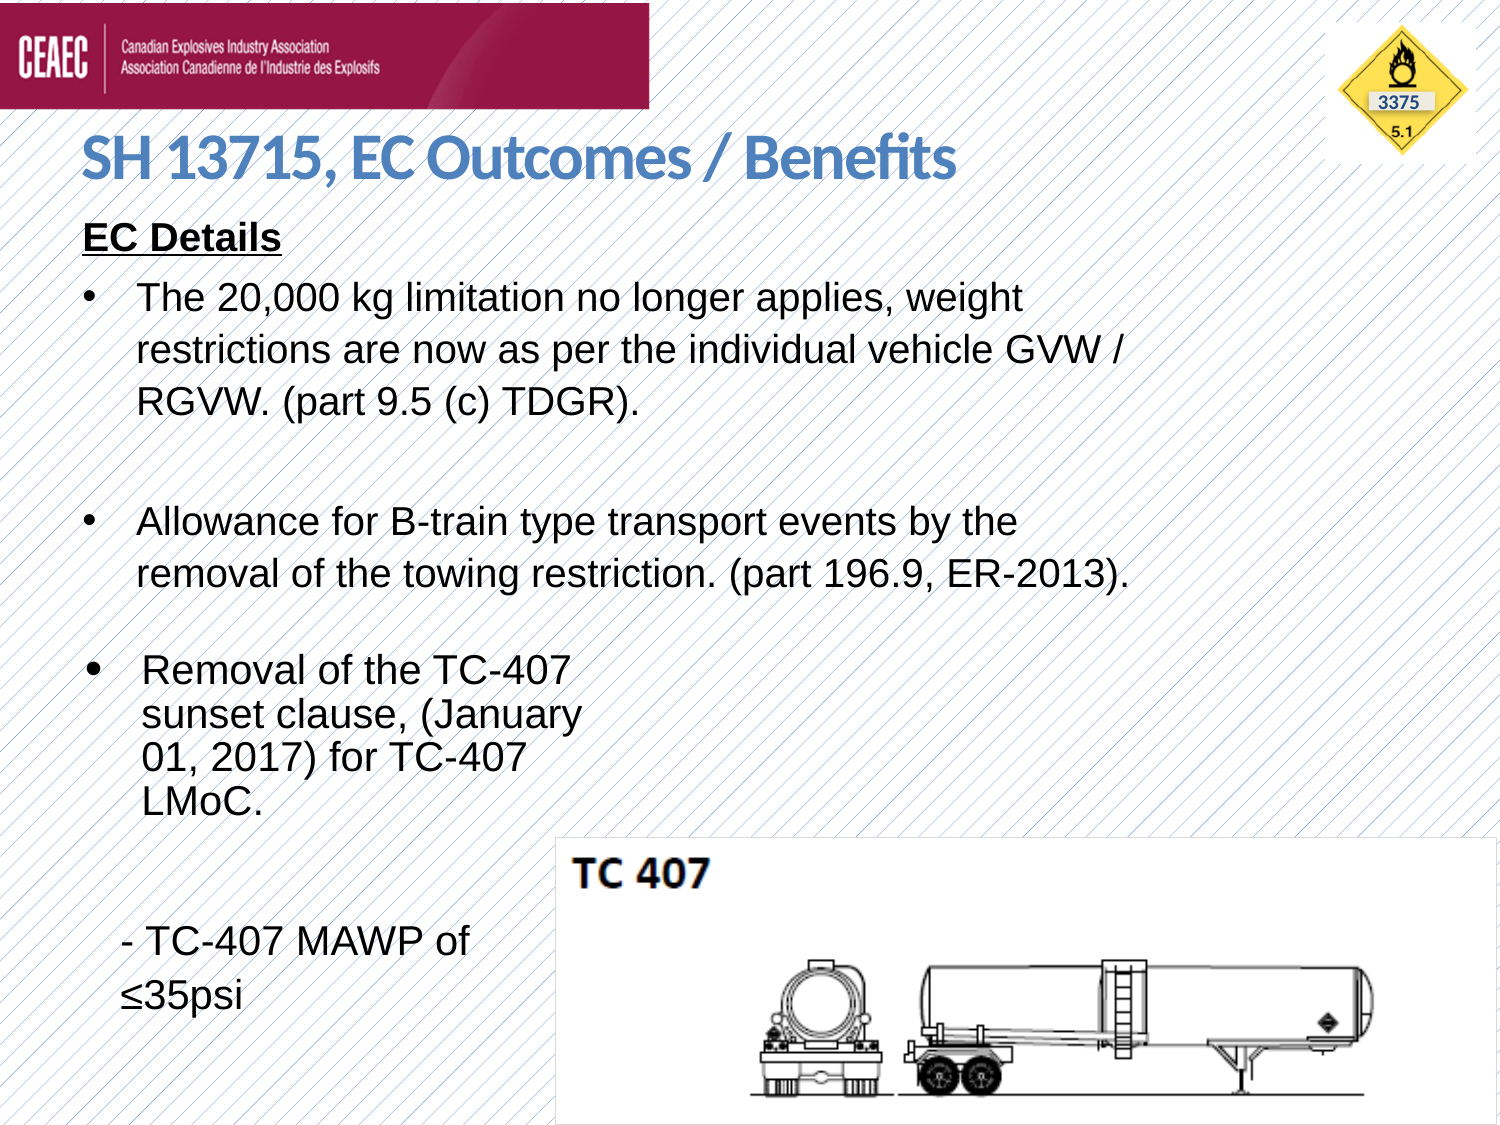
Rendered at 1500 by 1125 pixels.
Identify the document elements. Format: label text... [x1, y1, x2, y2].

text_box Removal of the TC-407 sunset clause, (January 01, 2017) for TC-407 LMoC. - TC-407 MAWP of ≤35psi [84, 649, 588, 1048]
picture [0, 2, 651, 111]
title SH 13715, EC Outcomes / Benefits [66, 89, 1216, 216]
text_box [1324, 22, 1477, 164]
picture [555, 837, 1498, 1125]
list EC Details The 20,000 kg limitation no longer applies, weight restrictions are now as per the individual vehicle GVW / RGVW. (part 9.5 (c) TDGR). Allowance for B-train type transport events by the removal of the towing restriction. (part 196.9, ER-2013). [67, 216, 1159, 614]
